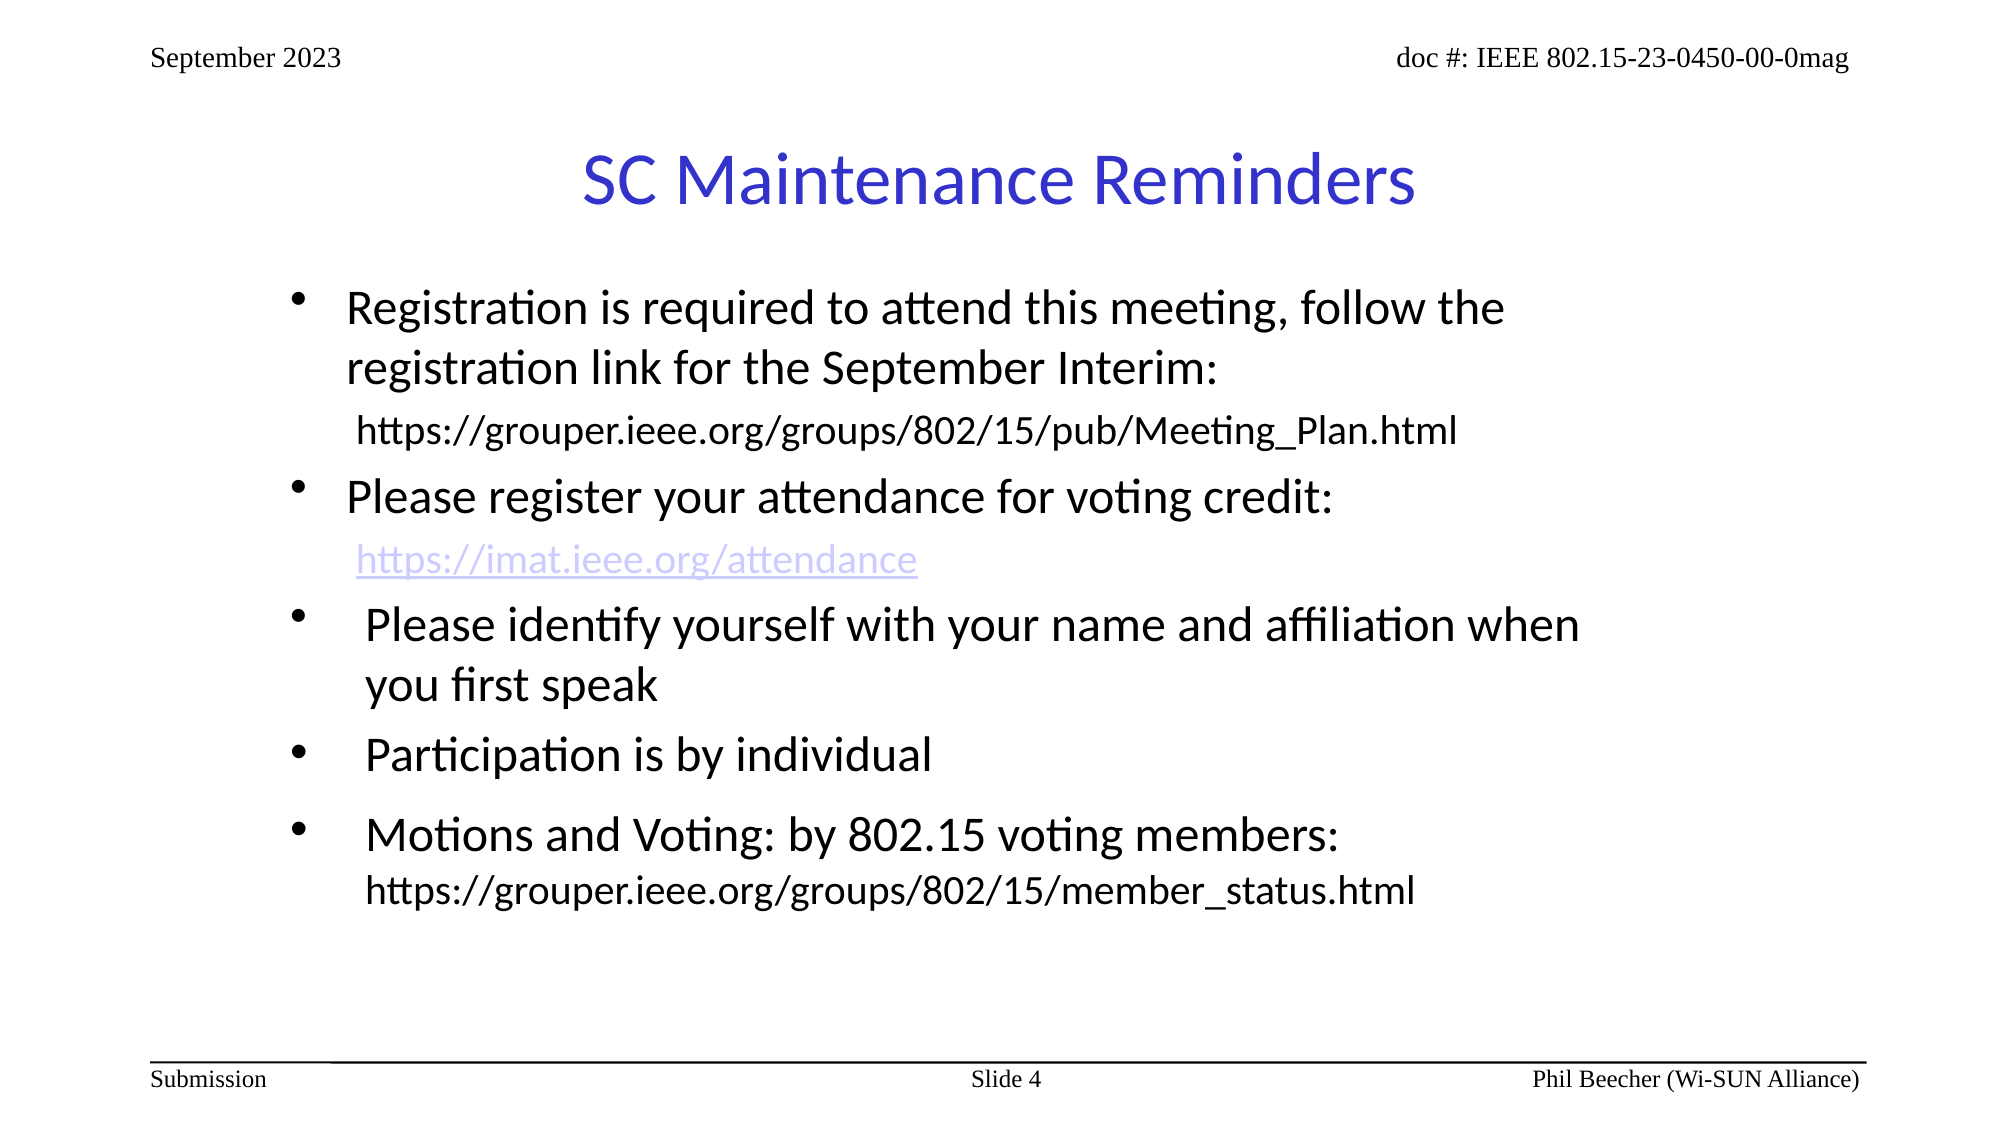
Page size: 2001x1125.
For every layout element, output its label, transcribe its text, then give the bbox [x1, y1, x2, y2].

slide_number Slide 4 [970, 1061, 1042, 1093]
footer Phil Beecher (Wi-SUN Alliance) [1362, 1062, 1875, 1093]
title SC Maintenance Reminders [362, 112, 1638, 238]
list Registration is required to attend this meeting, follow the registration link for the September Interim: https://grouper.ieee.org/groups/802/15/pub/Meeting_Plan.html Please register your attendance for voting credit: https://imat.ieee.org/attendance Please identify yourself with your name and affiliation when you first speak Participation is by individual Motions and Voting: by 802.15 voting members: https://grouper.ieee.org/groups/802/15/member_status.html [275, 267, 1675, 1024]
